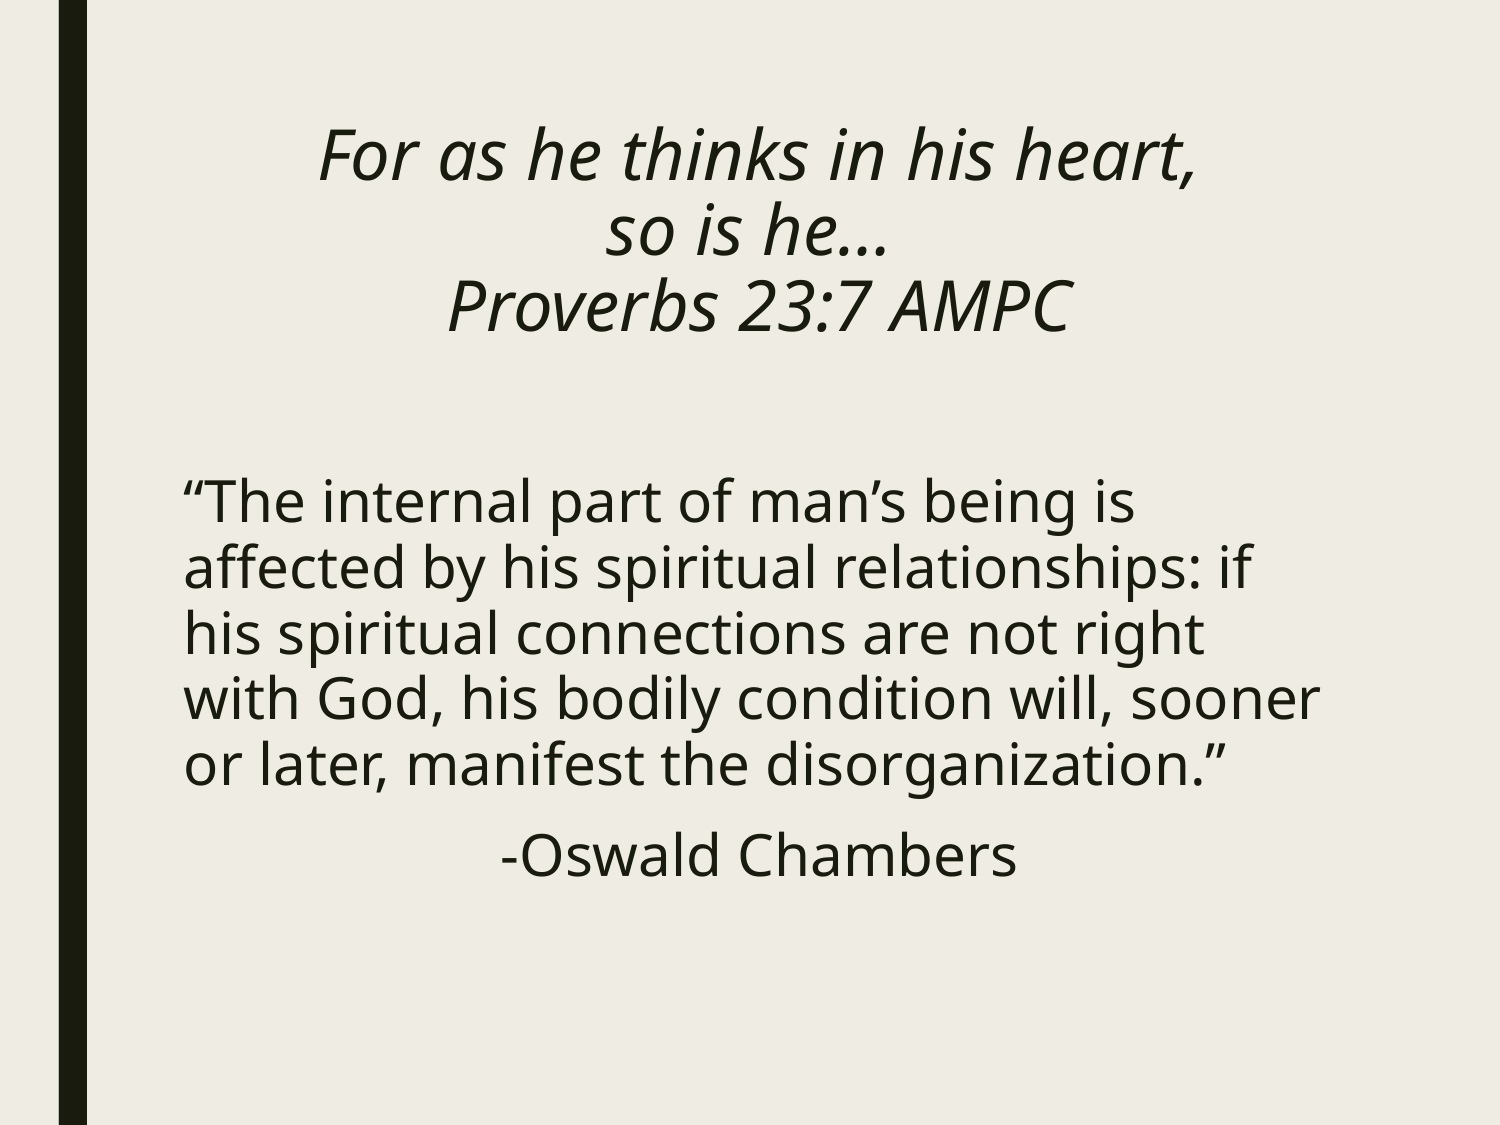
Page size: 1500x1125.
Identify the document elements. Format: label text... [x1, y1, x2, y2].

list “The internal part of man’s being is affected by his spiritual relationships: if his spiritual connections are not right with God, his bodily condition will, sooner or later, manifest the disorganization.” -Oswald Chambers [168, 315, 1351, 903]
title For as he thinks in his heart, so is he… Proverbs 23:7 AMPC [168, 112, 1351, 315]
